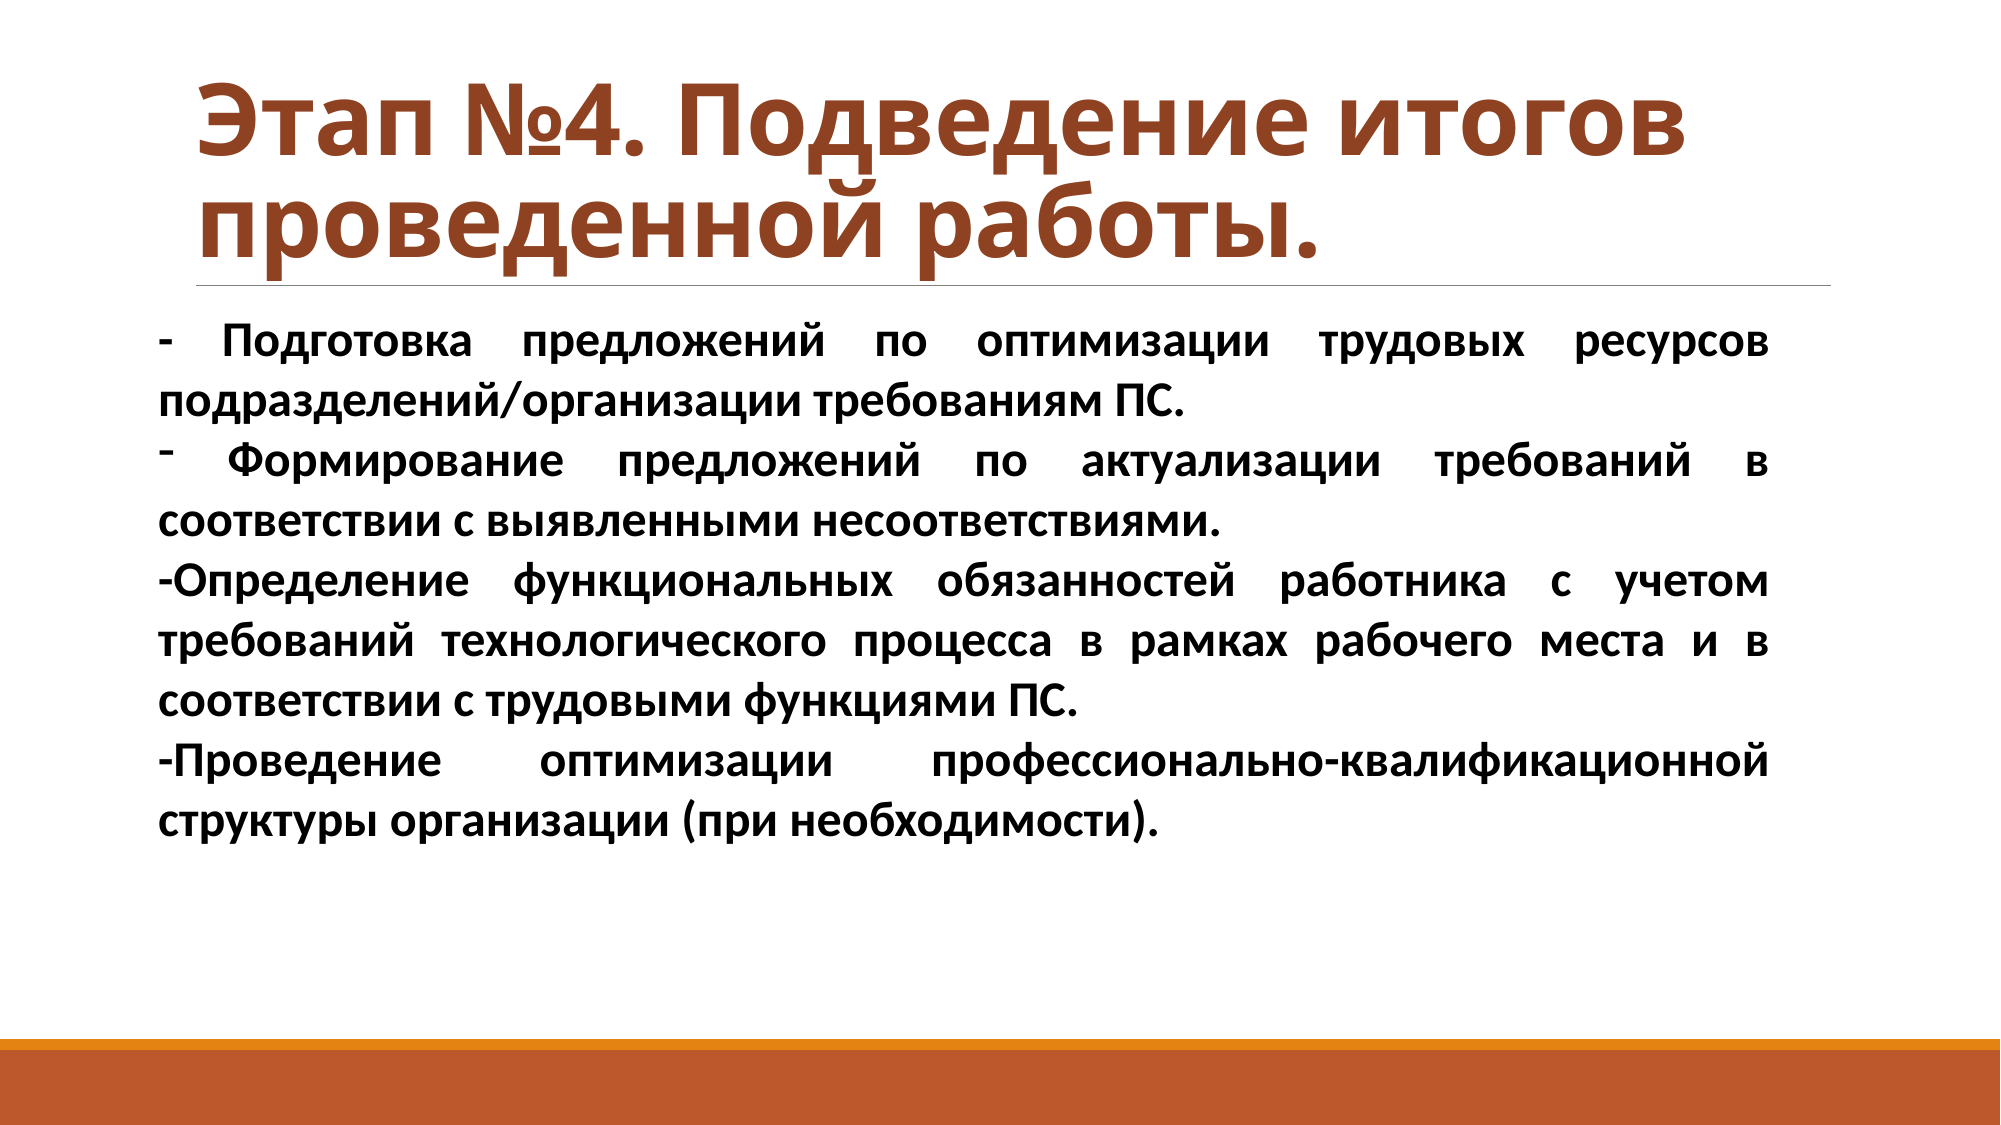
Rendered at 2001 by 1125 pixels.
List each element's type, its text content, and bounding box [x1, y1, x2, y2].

title Этап №4. Подведение итогов проведенной работы. [180, 47, 1830, 285]
text_box - Подготовка предложений по оптимизации трудовых ресурсов подразделений/организации требованиям ПС. Формирование предложений по актуализации требований в соответствии с выявленными несоответствиями. -Определение функциональных обязанностей работника с учетом требований технологического процесса в рамках рабочего места и в соответствии с трудовыми функциями ПС. -Проведение оптимизации профессионально-квалификационной структуры организации (при необходимости). [143, 298, 1786, 914]
